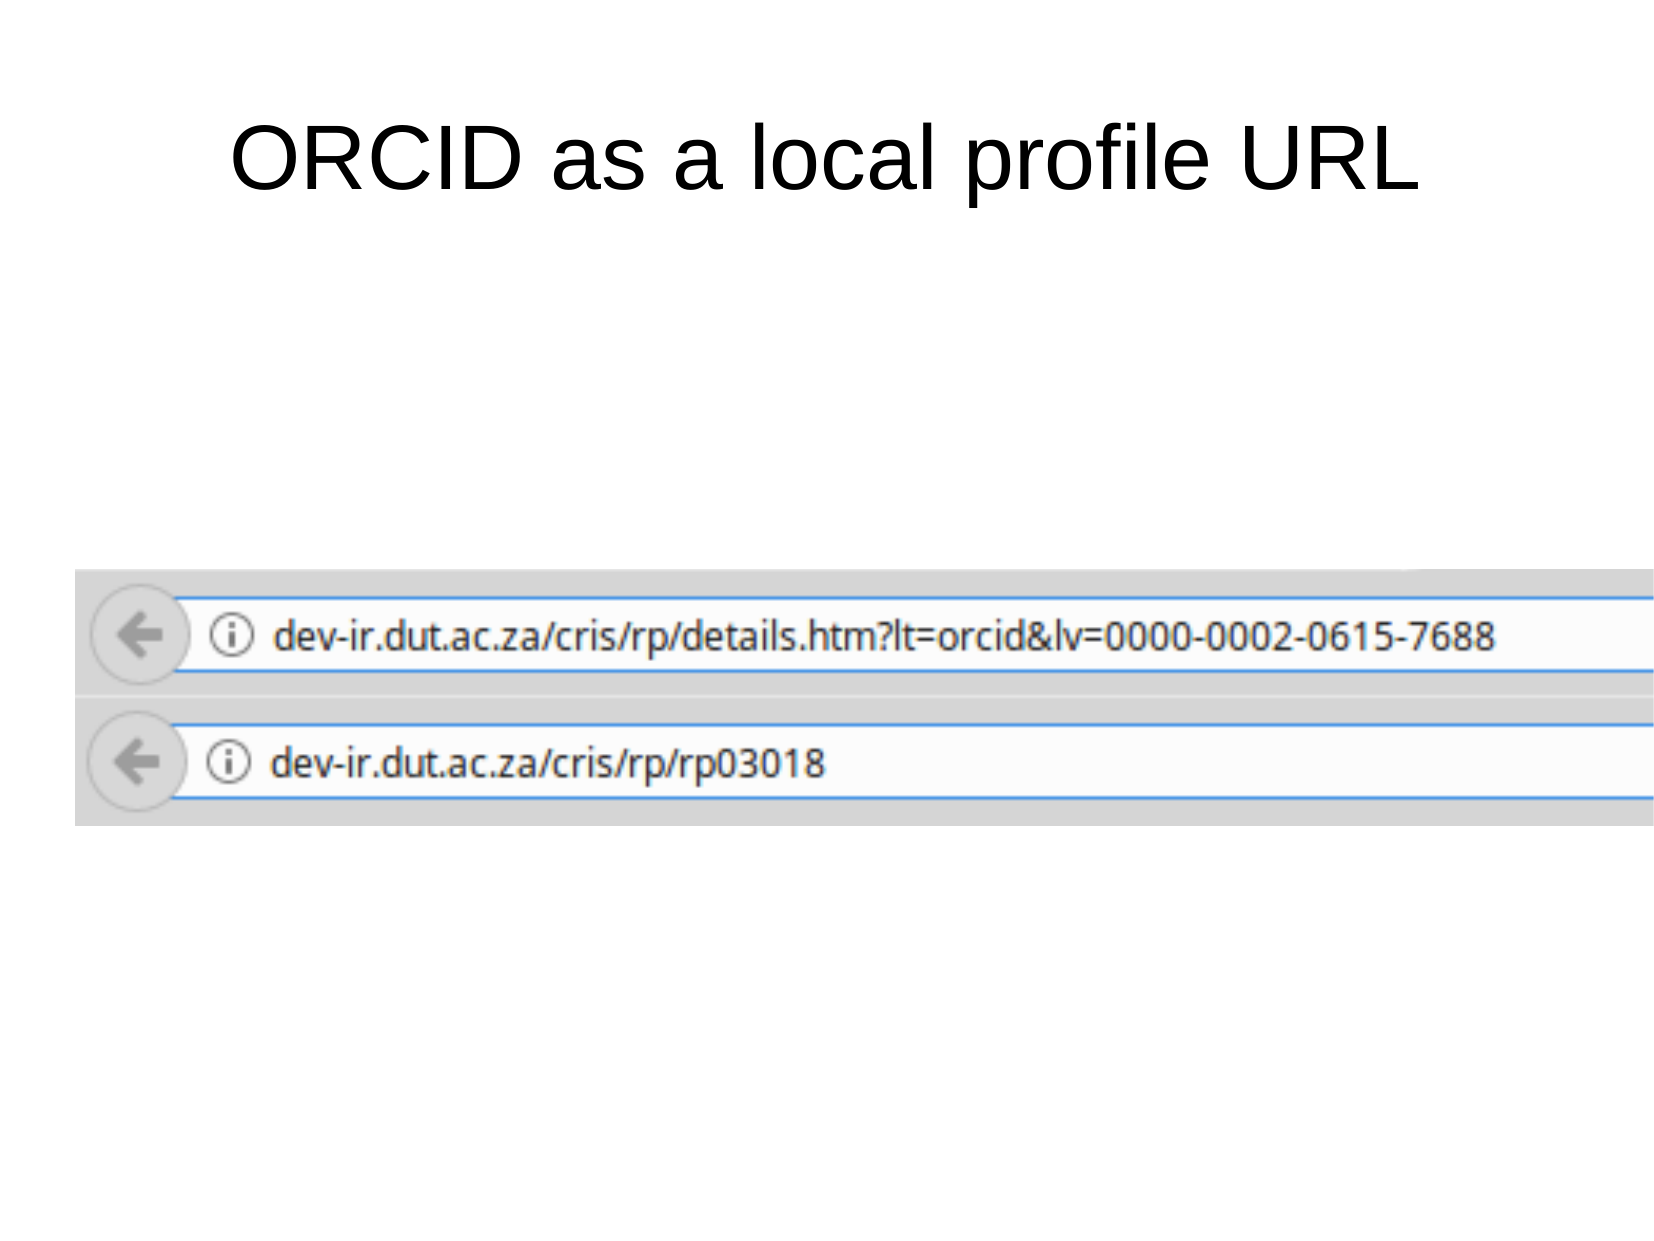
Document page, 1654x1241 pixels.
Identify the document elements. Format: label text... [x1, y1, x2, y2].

picture [74, 569, 1654, 826]
text_box ORCID as a local profile URL [82, 49, 1571, 257]
